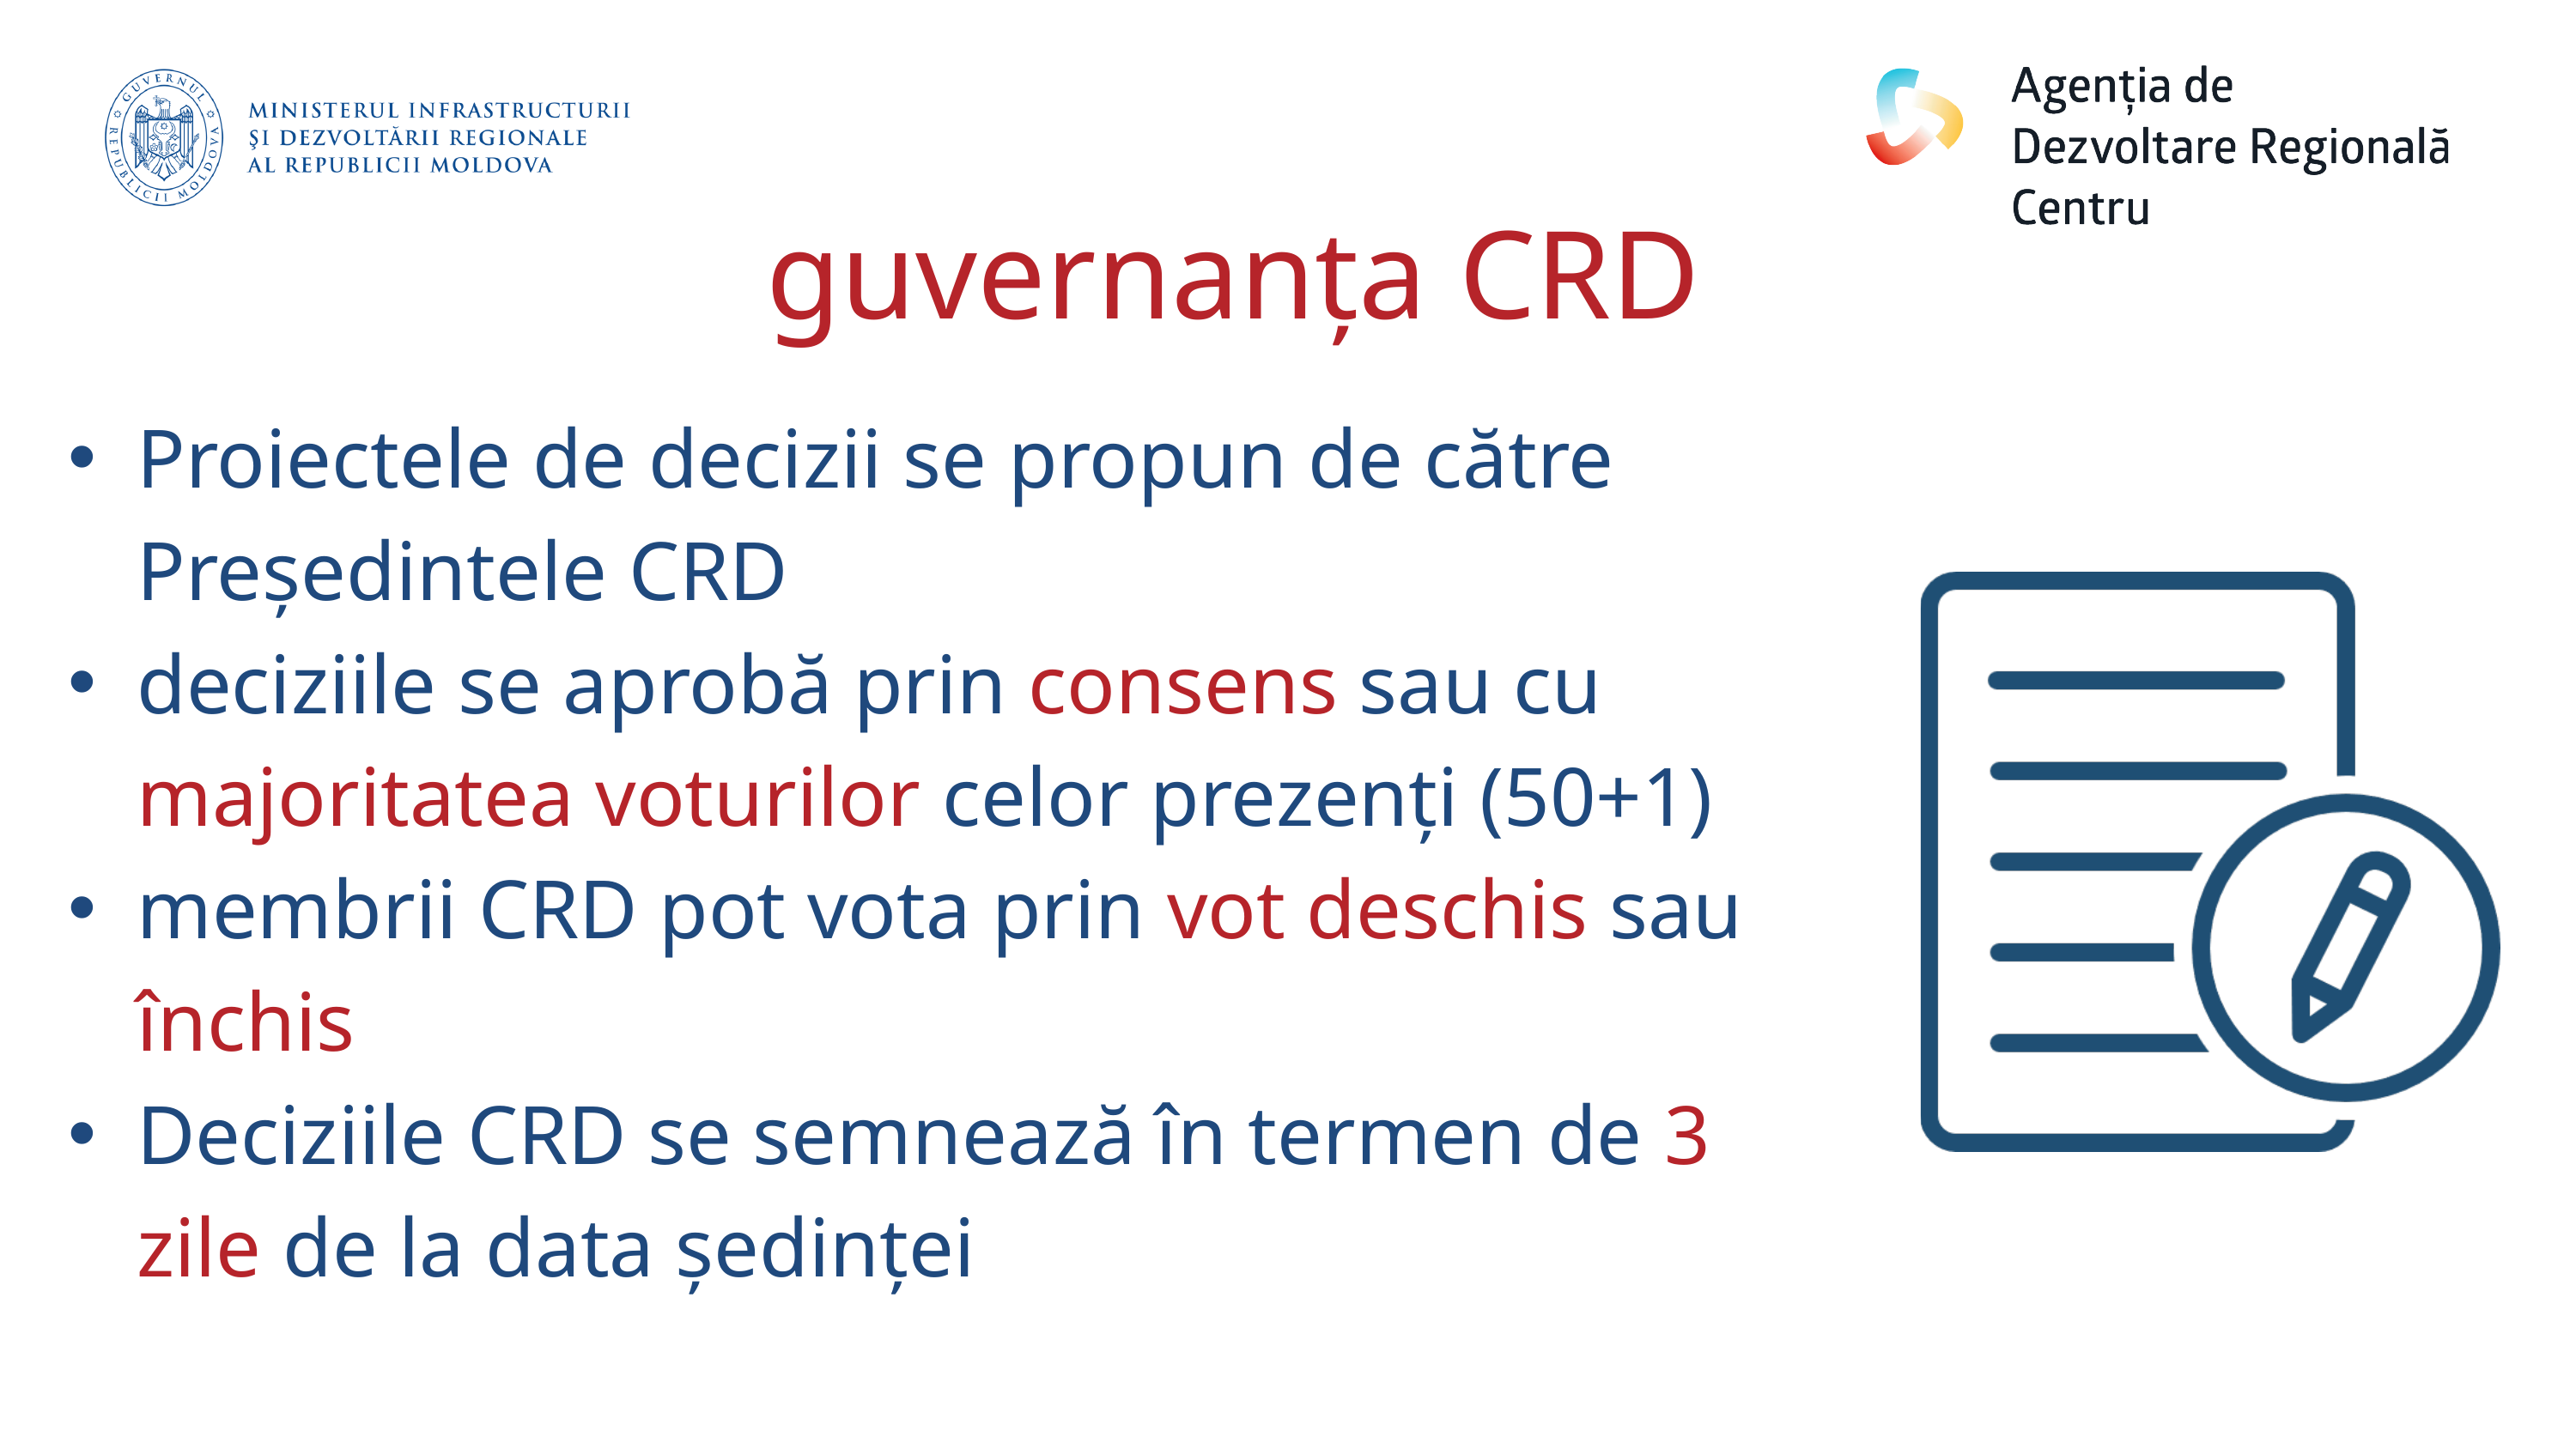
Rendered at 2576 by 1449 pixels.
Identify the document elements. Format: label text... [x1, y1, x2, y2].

text_box [81, 45, 674, 229]
text_box guvernanța CRD [700, 173, 1767, 344]
text_box [1920, 572, 2500, 1152]
text_box Proiectele de decizii se propun de către Președintele CRD deciziile se aprobă prin consens sau cu majoritatea voturilor celor prezenți (50+1) membrii CRD pot vota prin vot deschis sau închis Deciziile CRD se semnează în termen de 3 zile de la data ședinței [0, 391, 1807, 1294]
text_box [1866, 65, 2449, 225]
